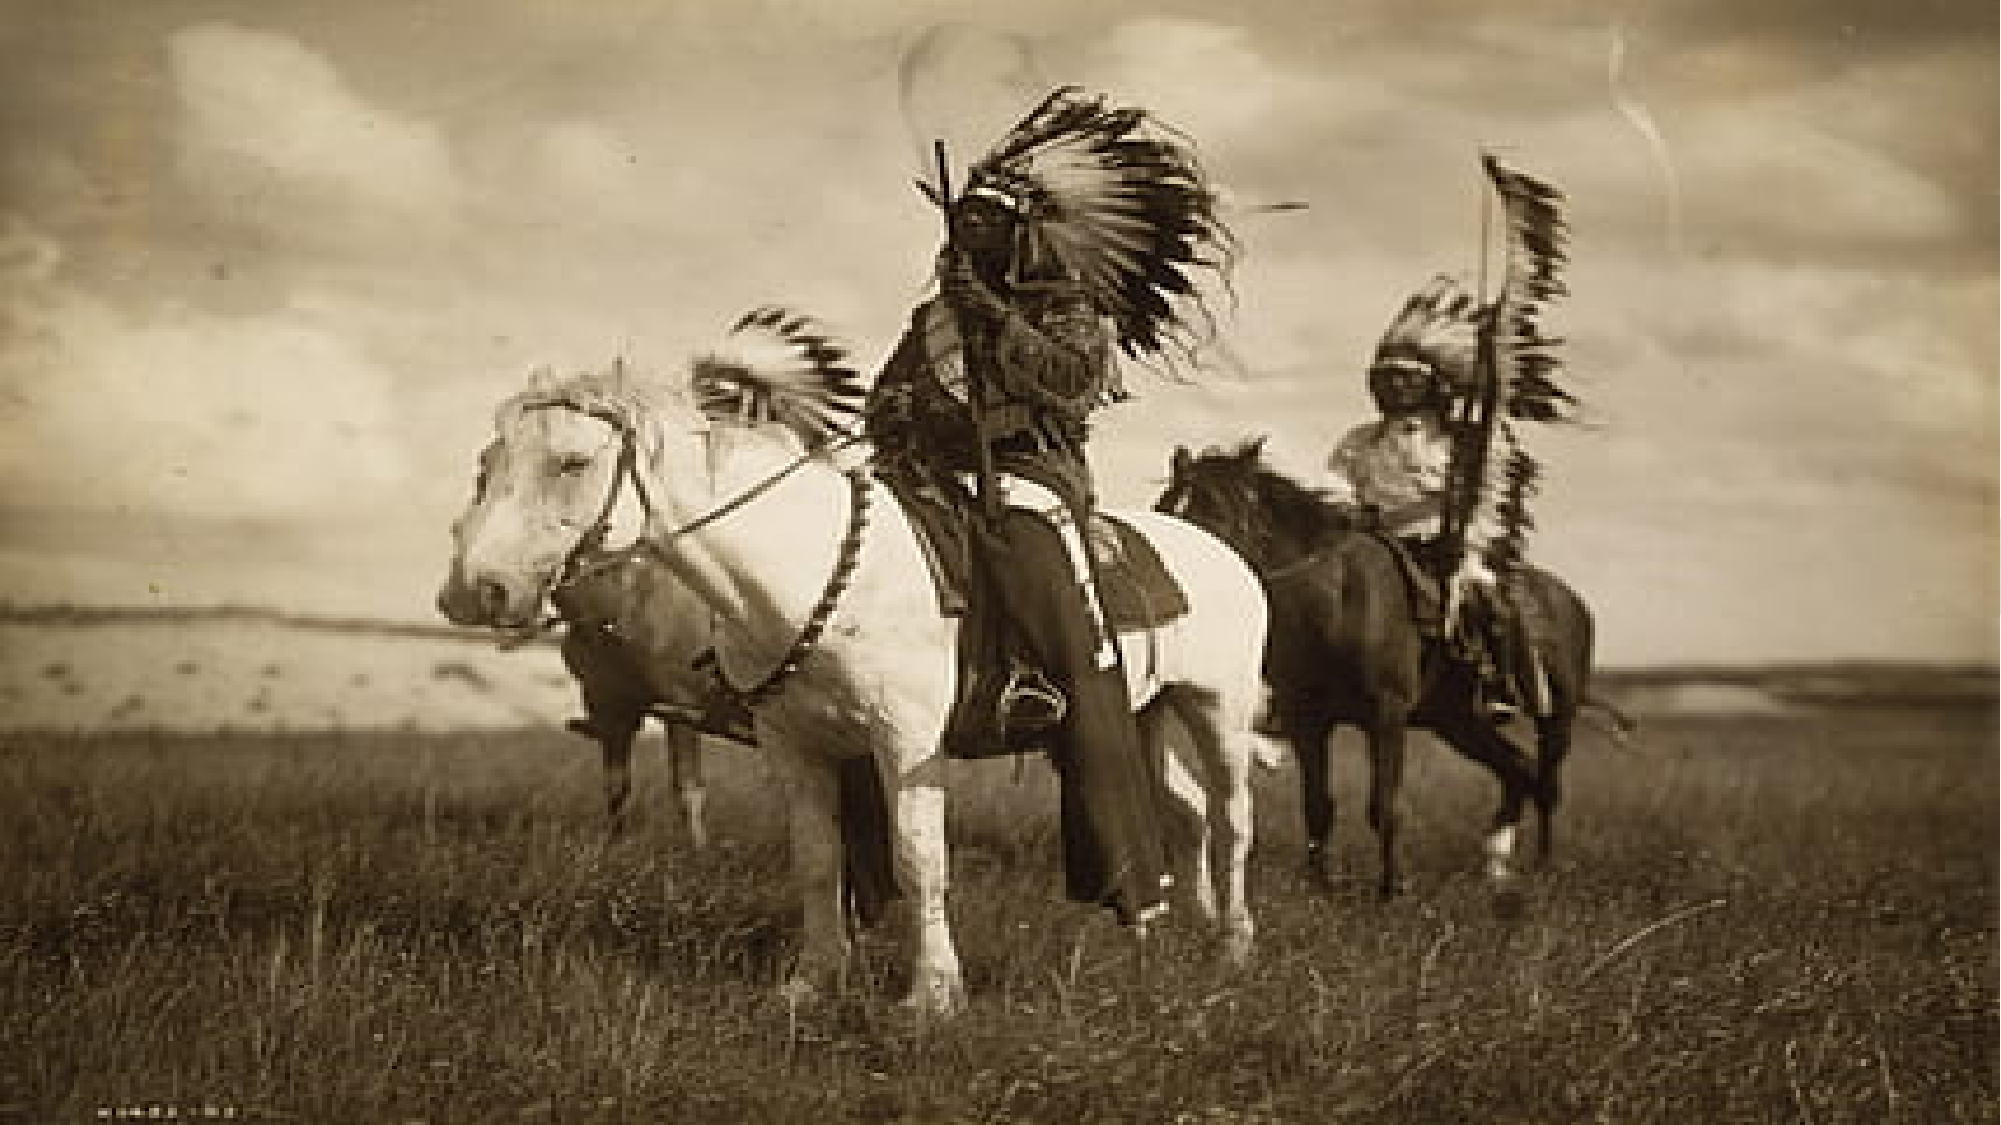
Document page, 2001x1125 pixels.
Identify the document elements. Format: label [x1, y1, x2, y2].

list [0, 0, 2000, 1125]
